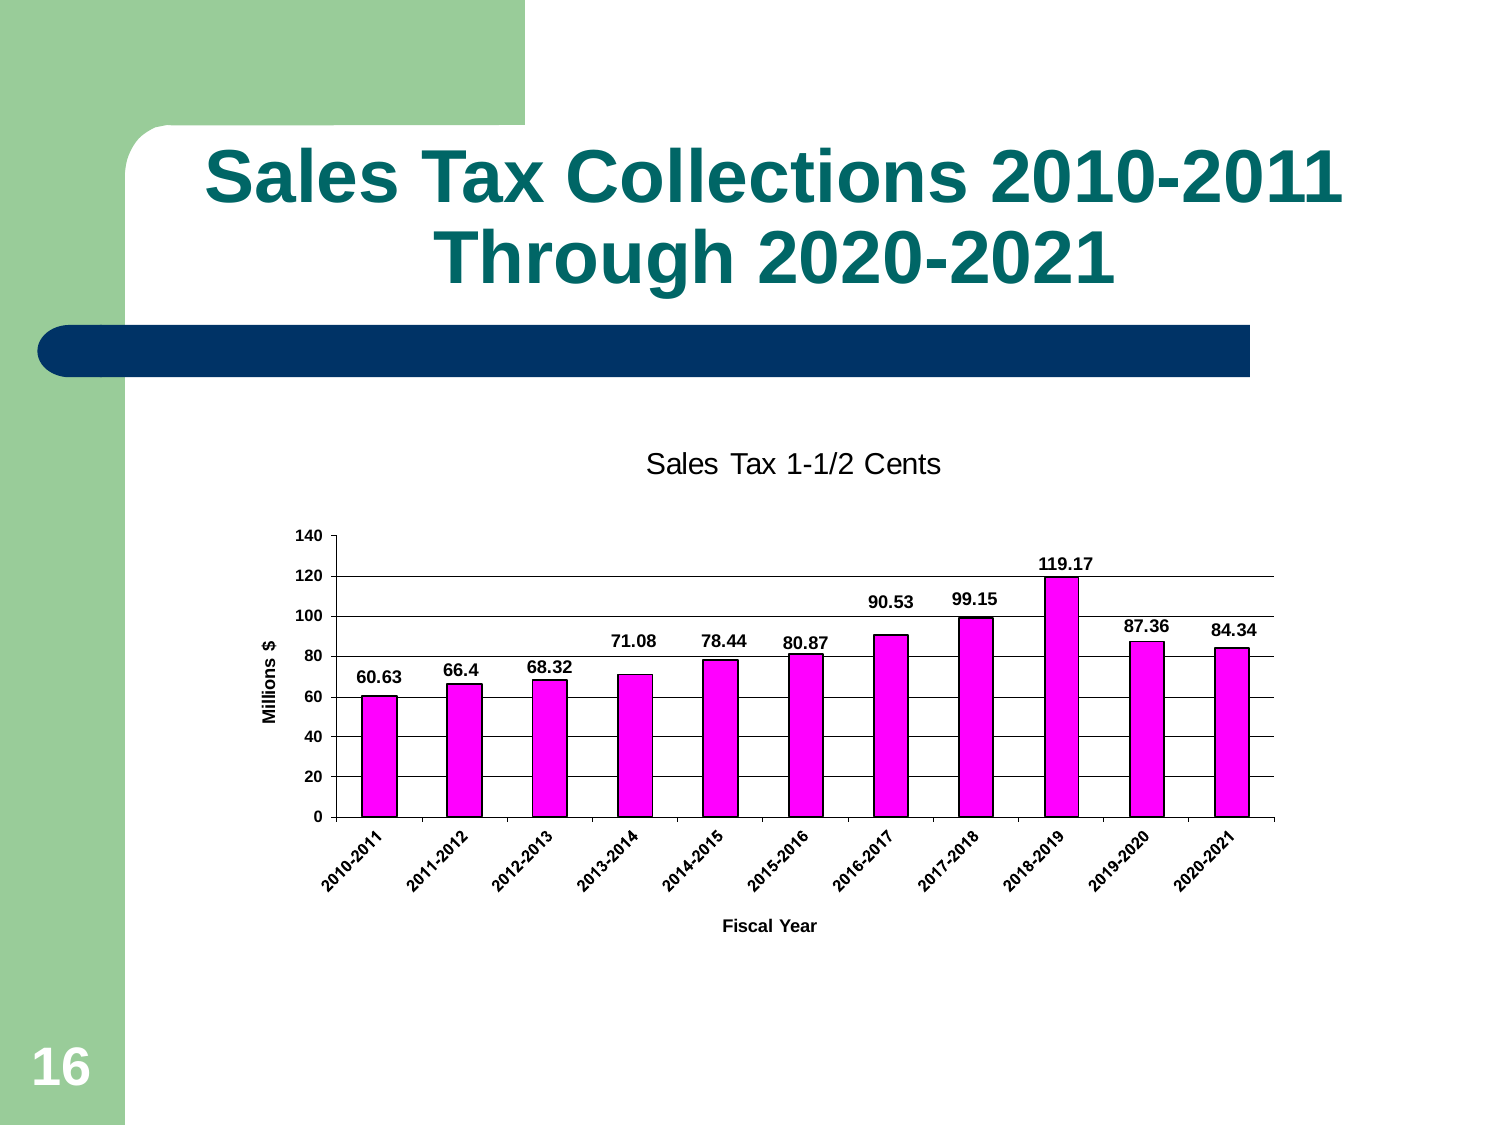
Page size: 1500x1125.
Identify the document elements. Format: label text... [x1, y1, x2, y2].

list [242, 434, 1294, 950]
title Sales Tax Collections 2010-2011 Through 2020-2021 [125, 125, 1425, 313]
slide_number 16 [13, 1023, 111, 1105]
